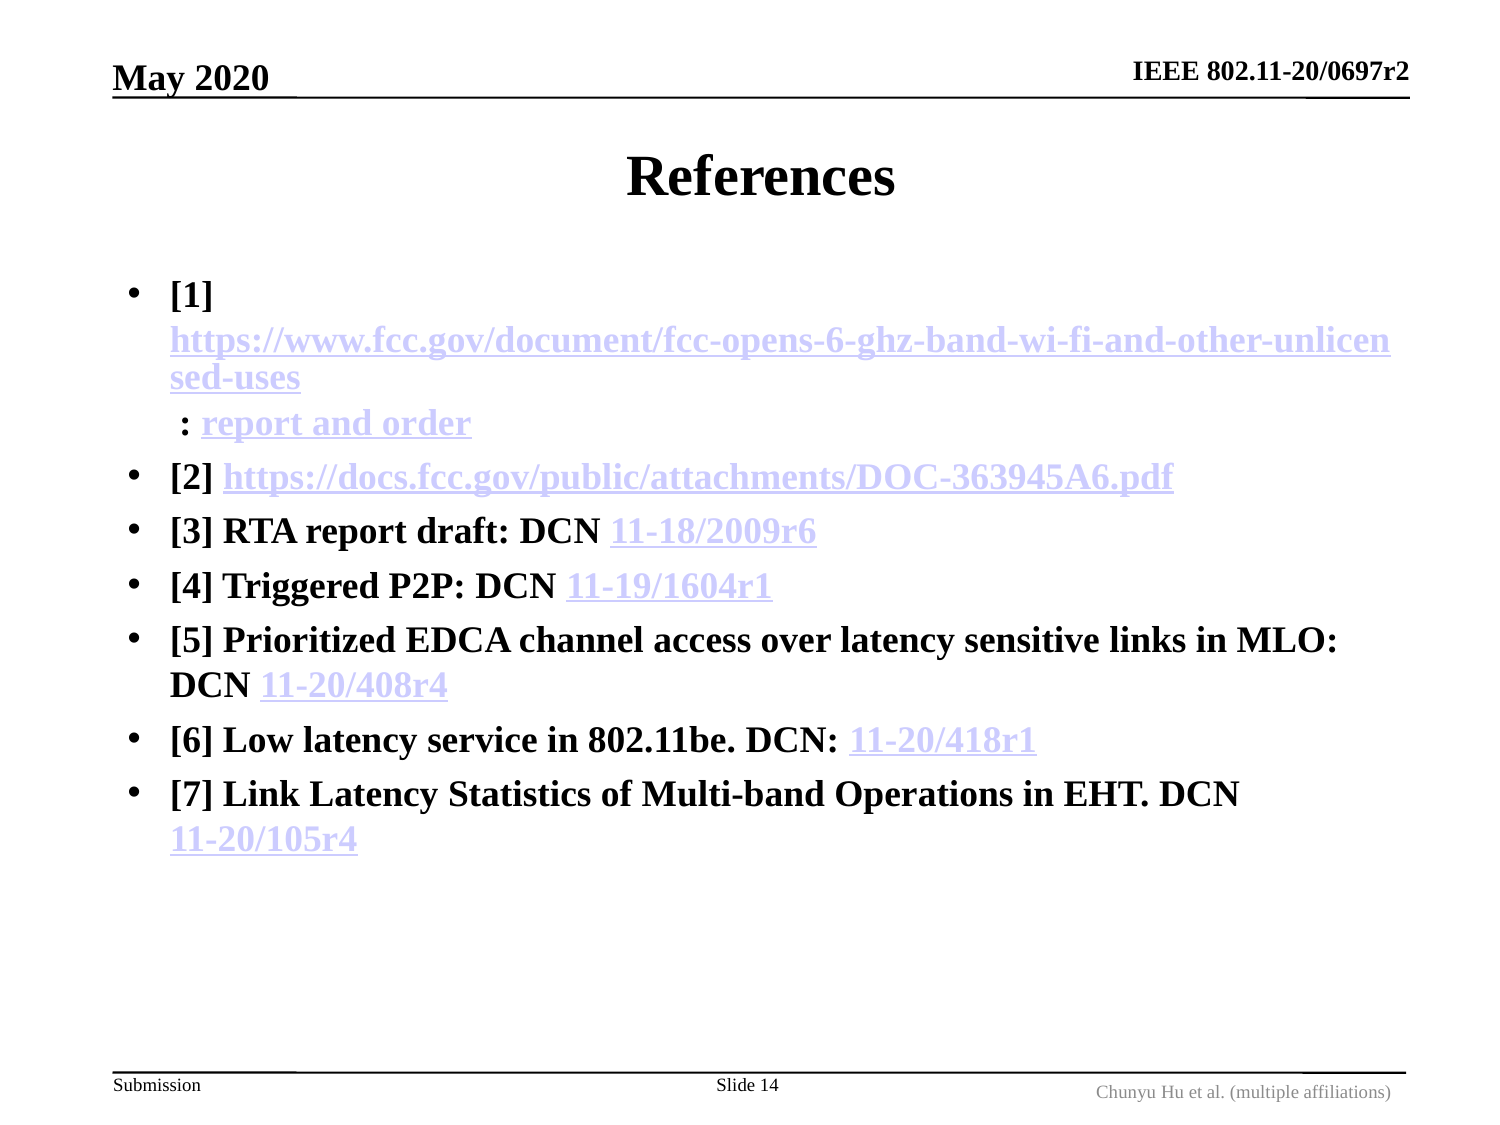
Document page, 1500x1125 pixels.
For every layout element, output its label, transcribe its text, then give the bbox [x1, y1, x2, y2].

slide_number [112, 52, 563, 90]
slide_number Slide 14 [702, 1072, 793, 1111]
title References [112, 97, 1411, 248]
list [1] https://www.fcc.gov/document/fcc-opens-6-ghz-band-wi-fi-and-other-unlicensed-uses : report and order [2] https://docs.fcc.gov/public/attachments/DOC-363945A6.pdf [3] RTA report draft: DCN 11-18/2009r6 [4] Triggered P2P: DCN 11-19/1604r1 [5] Prioritized EDCA channel access over latency sensitive links in MLO: DCN 11-20/408r4 [6] Low latency service in 802.11be. DCN: 11-20/418r1 [7] Link Latency Statistics of Multi-band Operations in EHT. DCN 11-20/105r4 [112, 262, 1411, 1073]
footer Chunyu Hu et al. (multiple affiliations) [877, 1072, 1407, 1110]
